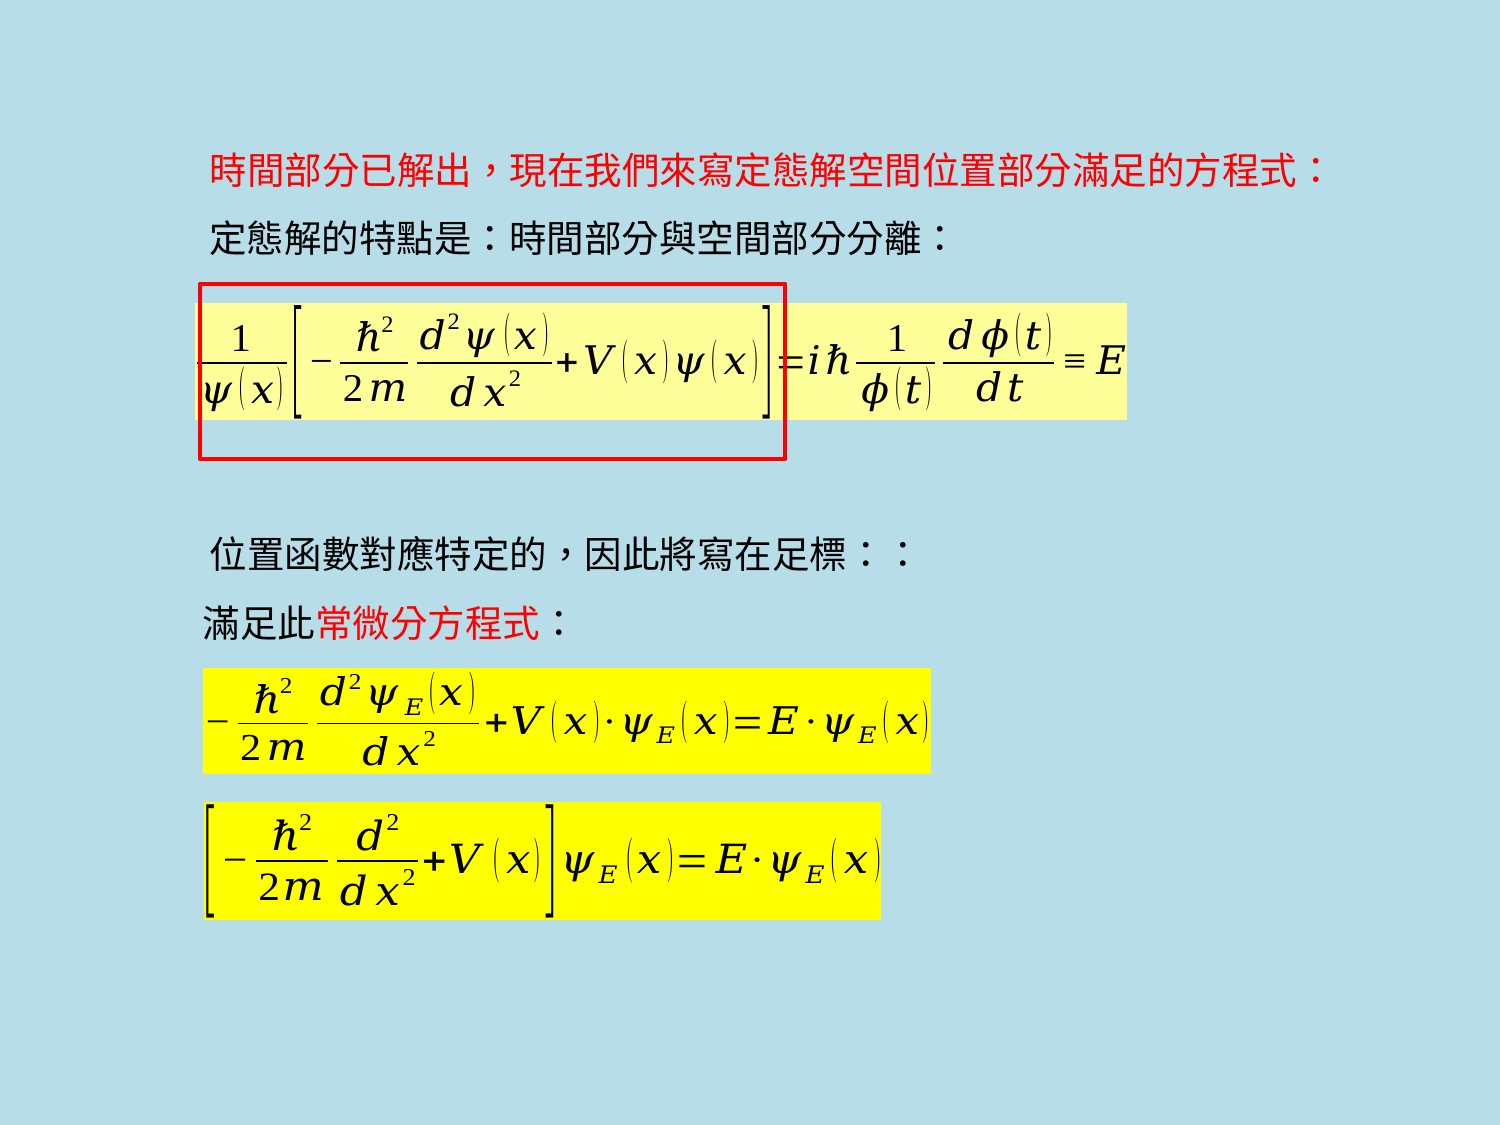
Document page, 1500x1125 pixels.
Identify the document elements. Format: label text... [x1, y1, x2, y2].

text_box [198, 282, 787, 461]
text_box 定態解的特點是：時間部分與空間部分分離： [194, 207, 1156, 268]
